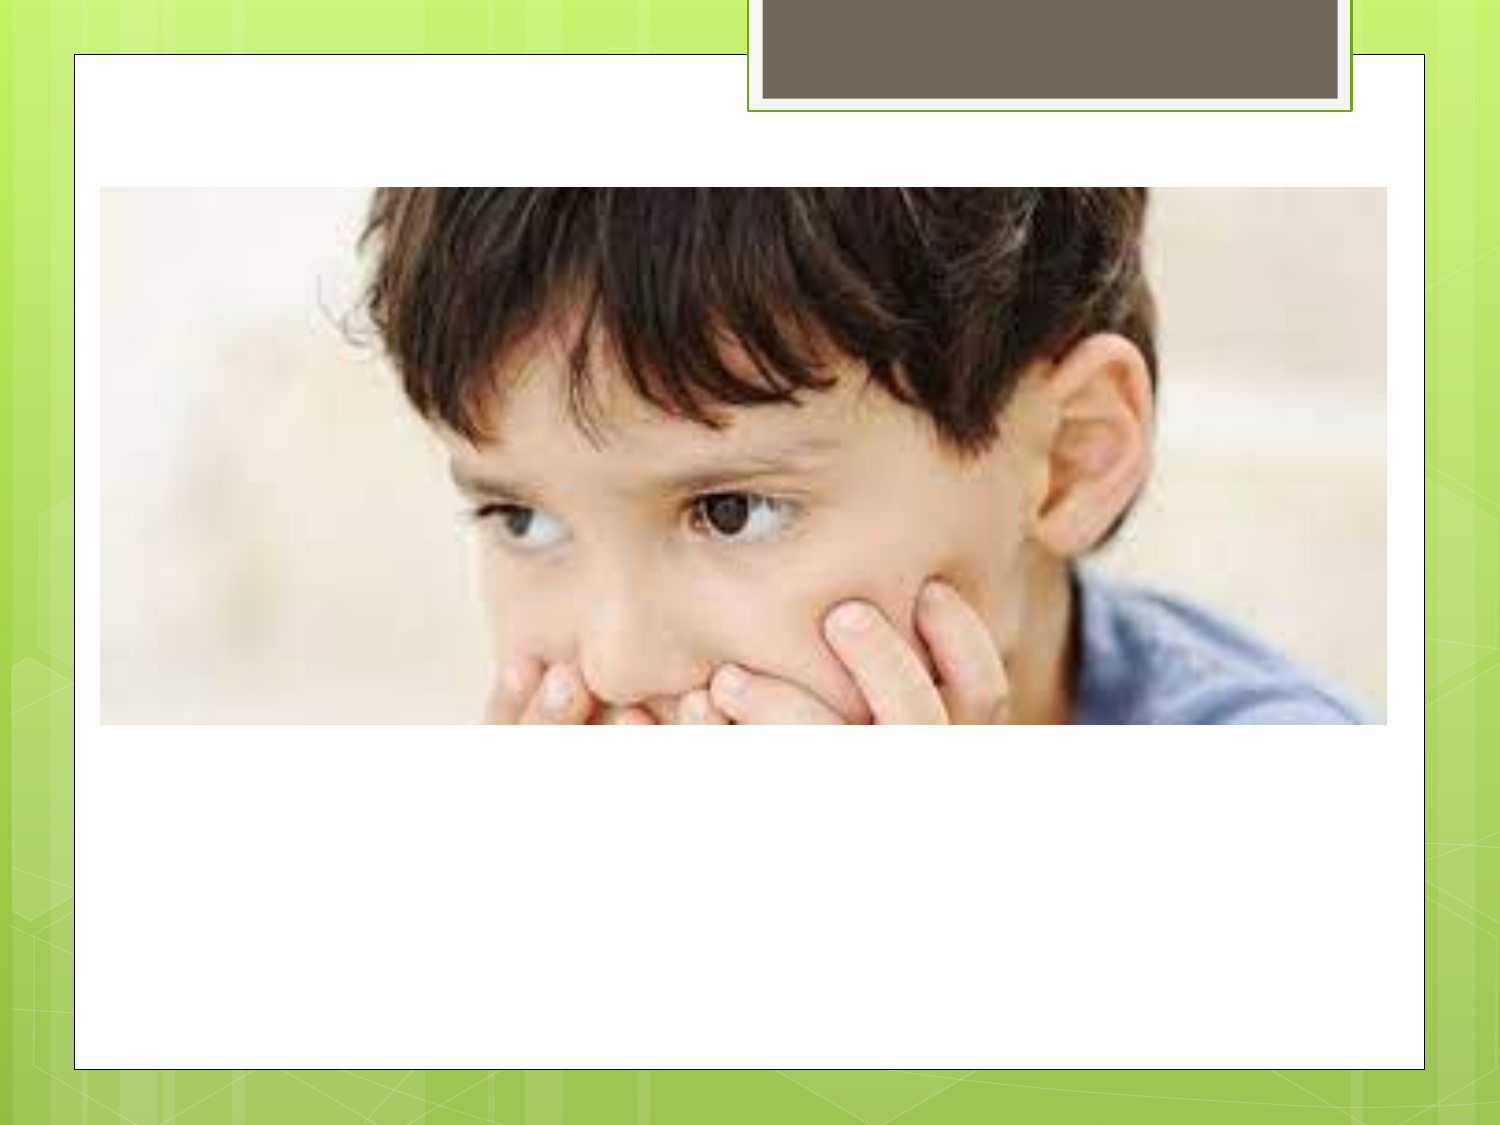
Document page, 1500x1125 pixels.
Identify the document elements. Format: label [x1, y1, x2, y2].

list [100, 187, 1387, 726]
